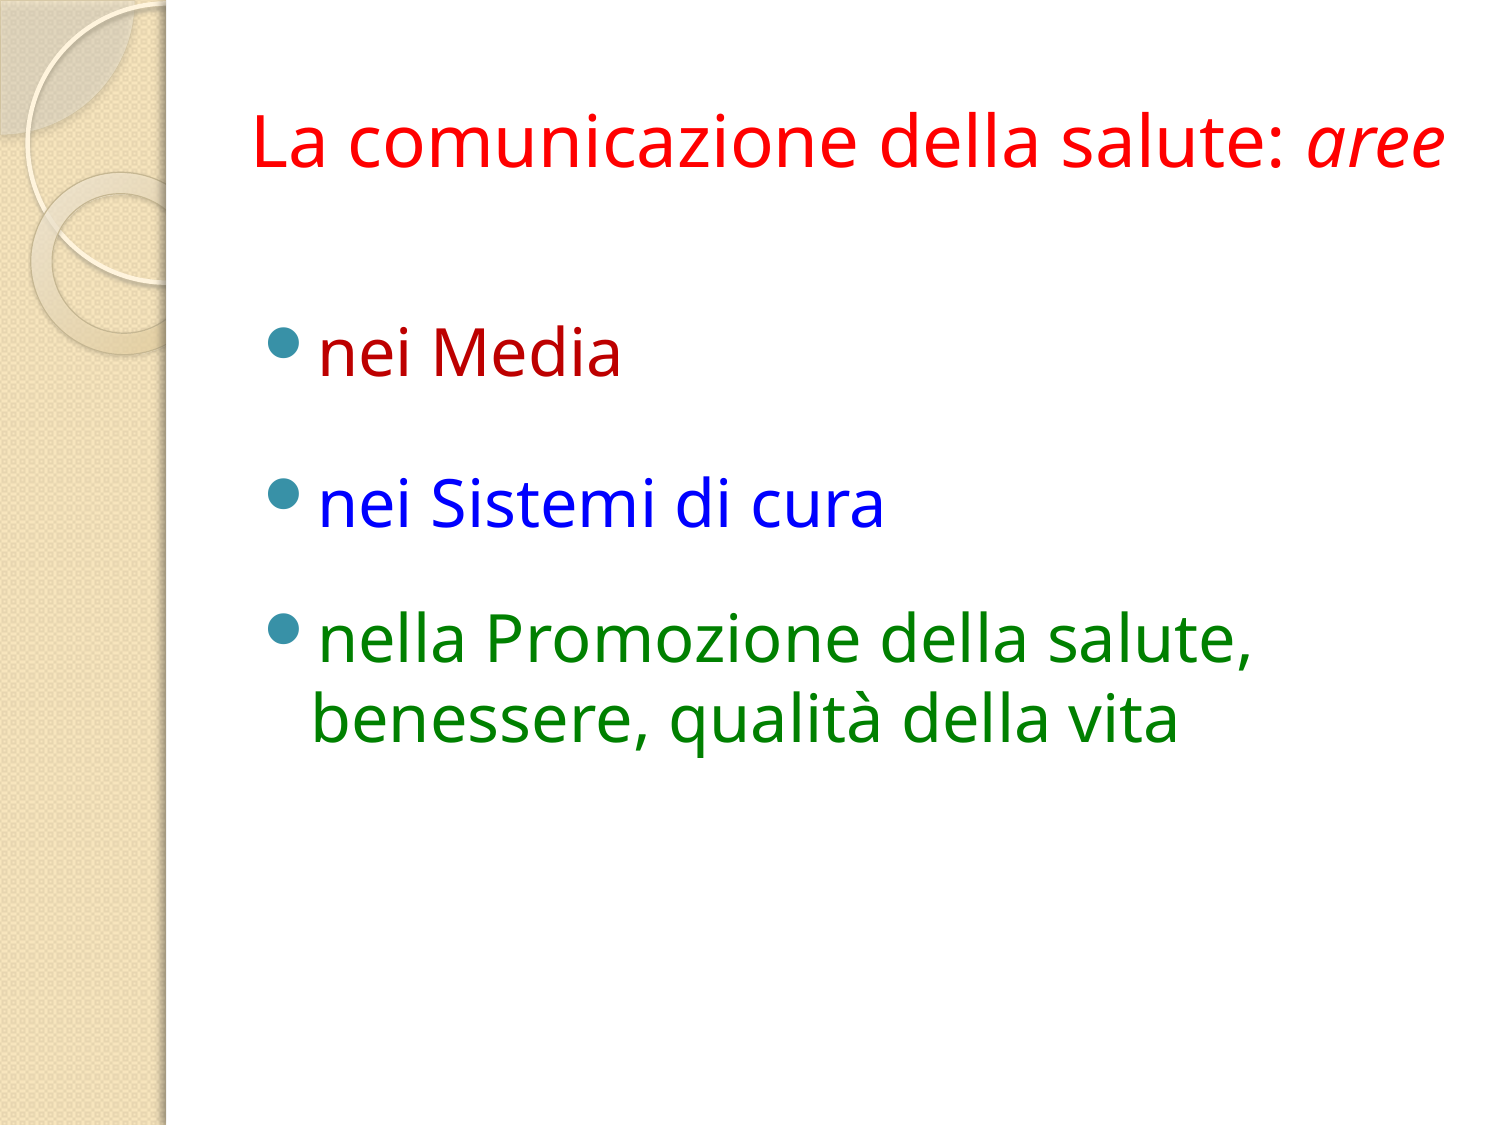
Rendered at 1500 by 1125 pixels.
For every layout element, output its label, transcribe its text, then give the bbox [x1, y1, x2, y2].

list nei Media nei Sistemi di cura nella Promozione della salute, benessere, qualità della vita [235, 286, 1466, 1025]
title La comunicazione della salute: aree [235, 45, 1466, 233]
